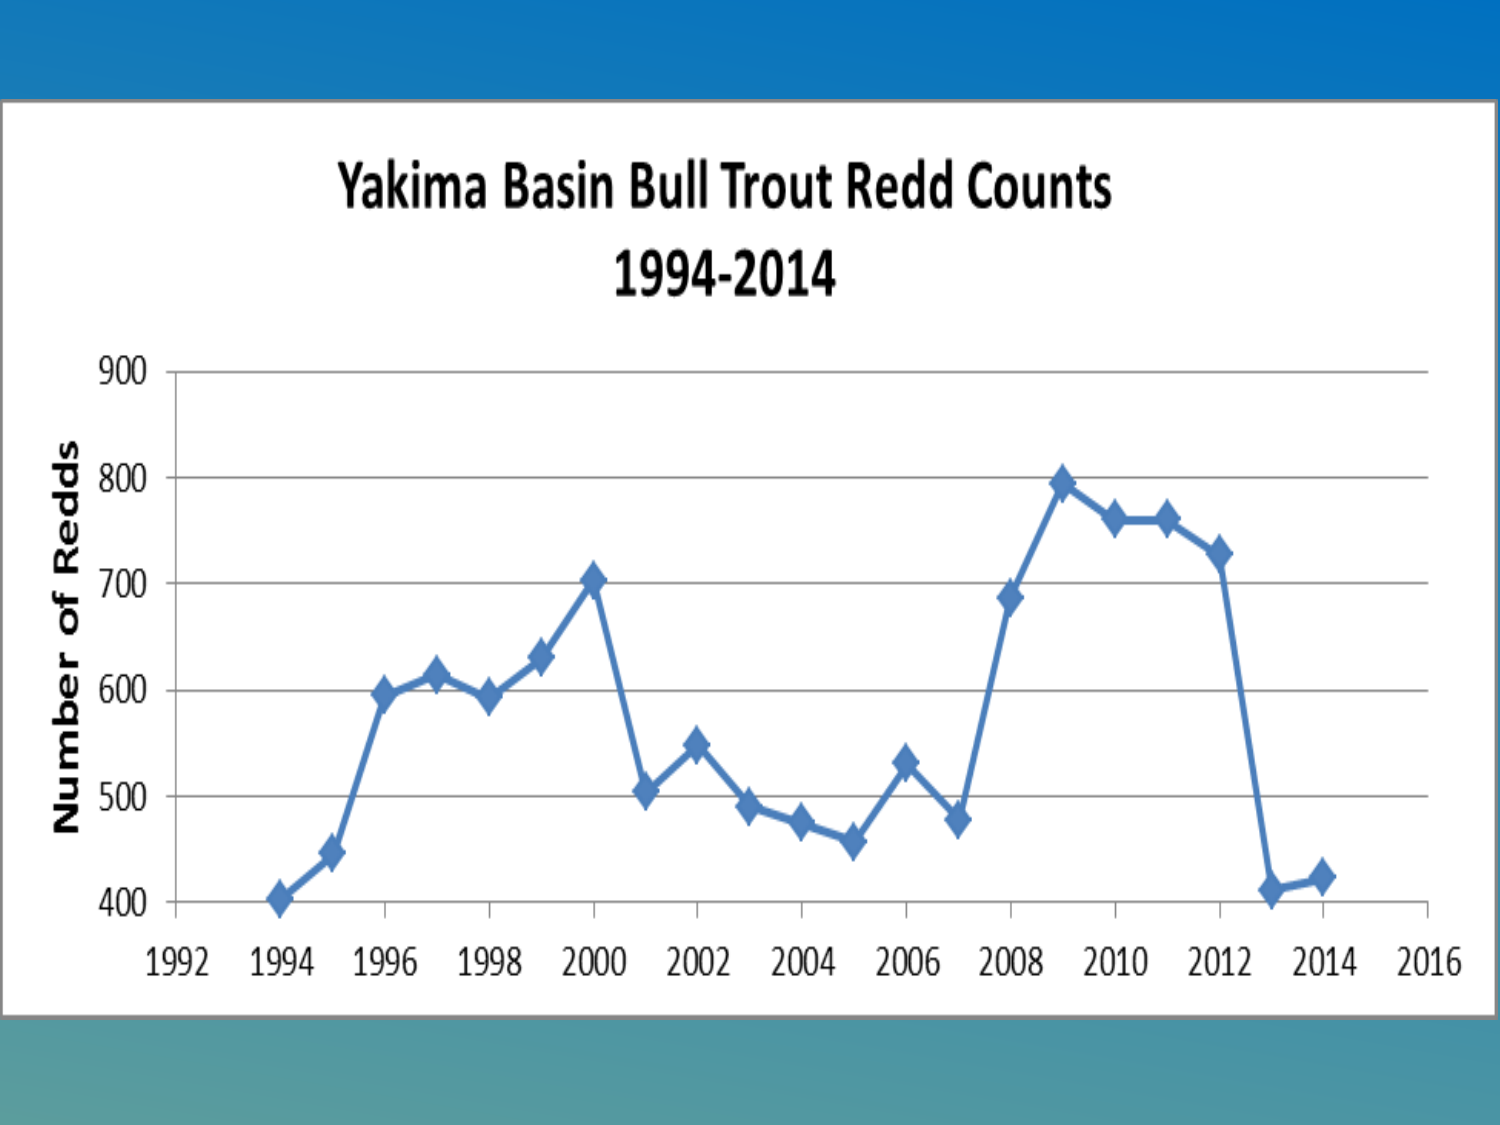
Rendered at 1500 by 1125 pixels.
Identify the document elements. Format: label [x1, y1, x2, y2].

picture [0, 99, 1498, 1020]
